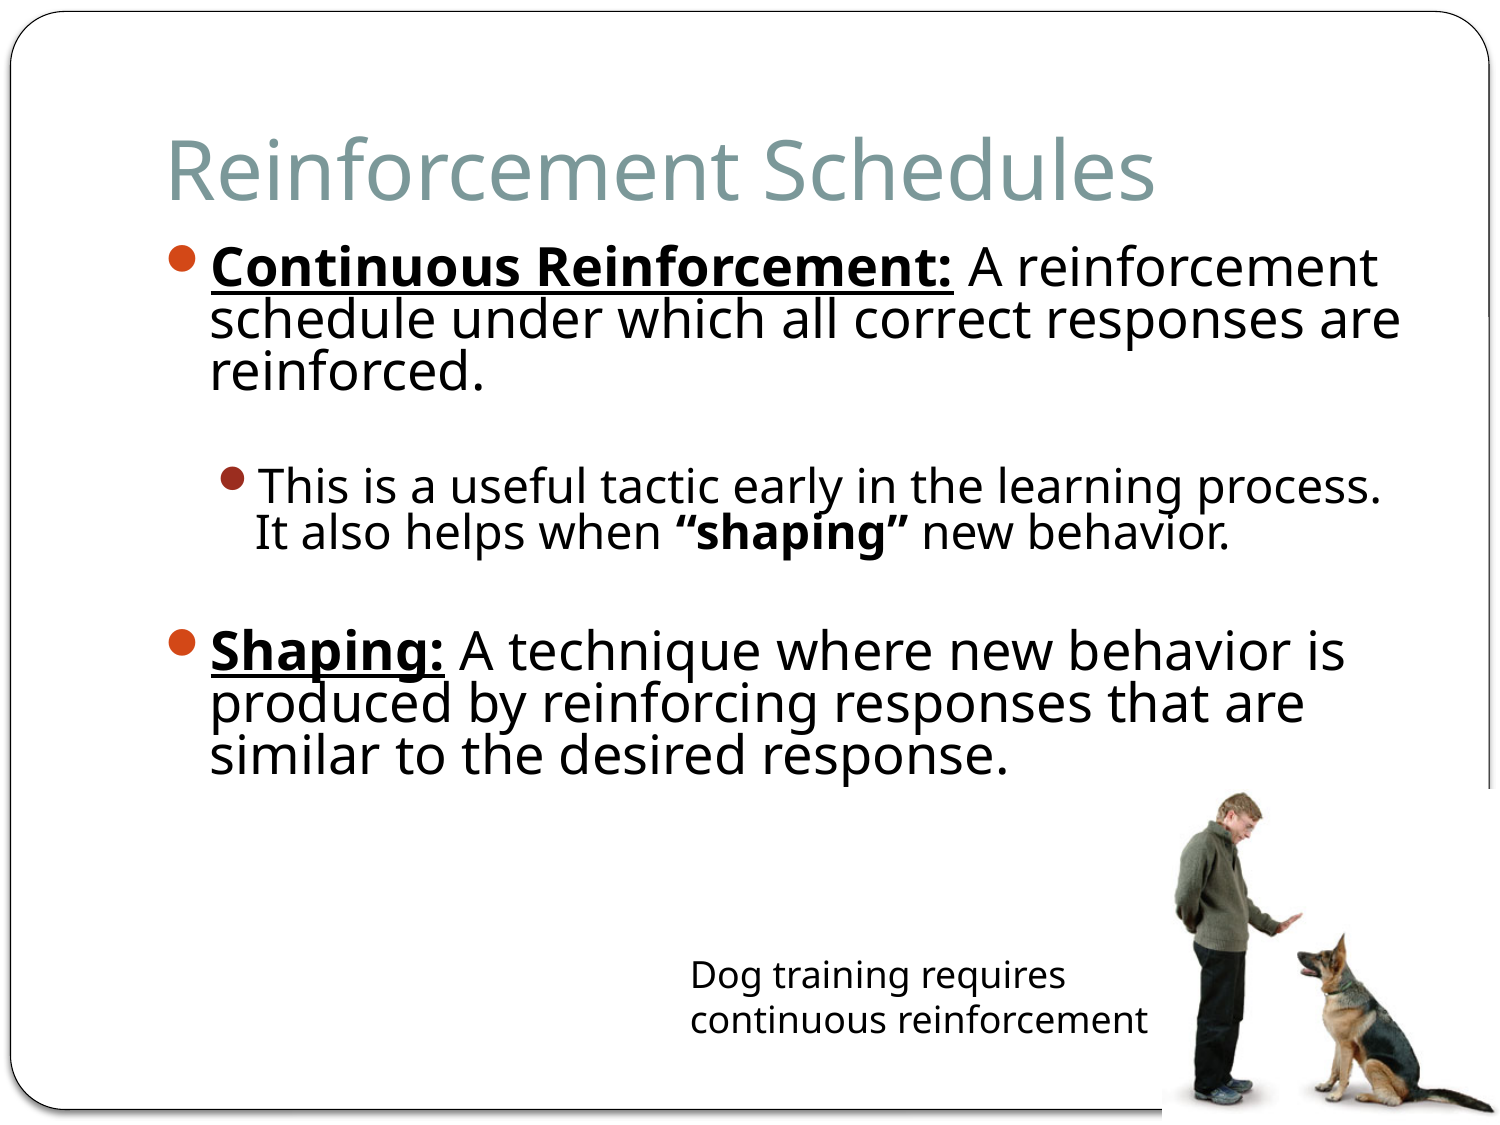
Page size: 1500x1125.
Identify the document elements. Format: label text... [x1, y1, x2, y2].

list Continuous Reinforcement: A reinforcement schedule under which all correct responses are reinforced. This is a useful tactic early in the learning process. It also helps when “shaping” new behavior. Shaping: A technique where new behavior is produced by reinforcing responses that are similar to the desired response. [150, 237, 1425, 988]
title Reinforcement Schedules [150, 45, 1425, 233]
text_box Dog training requires continuous reinforcement [675, 943, 1156, 1049]
picture [1162, 789, 1500, 1125]
